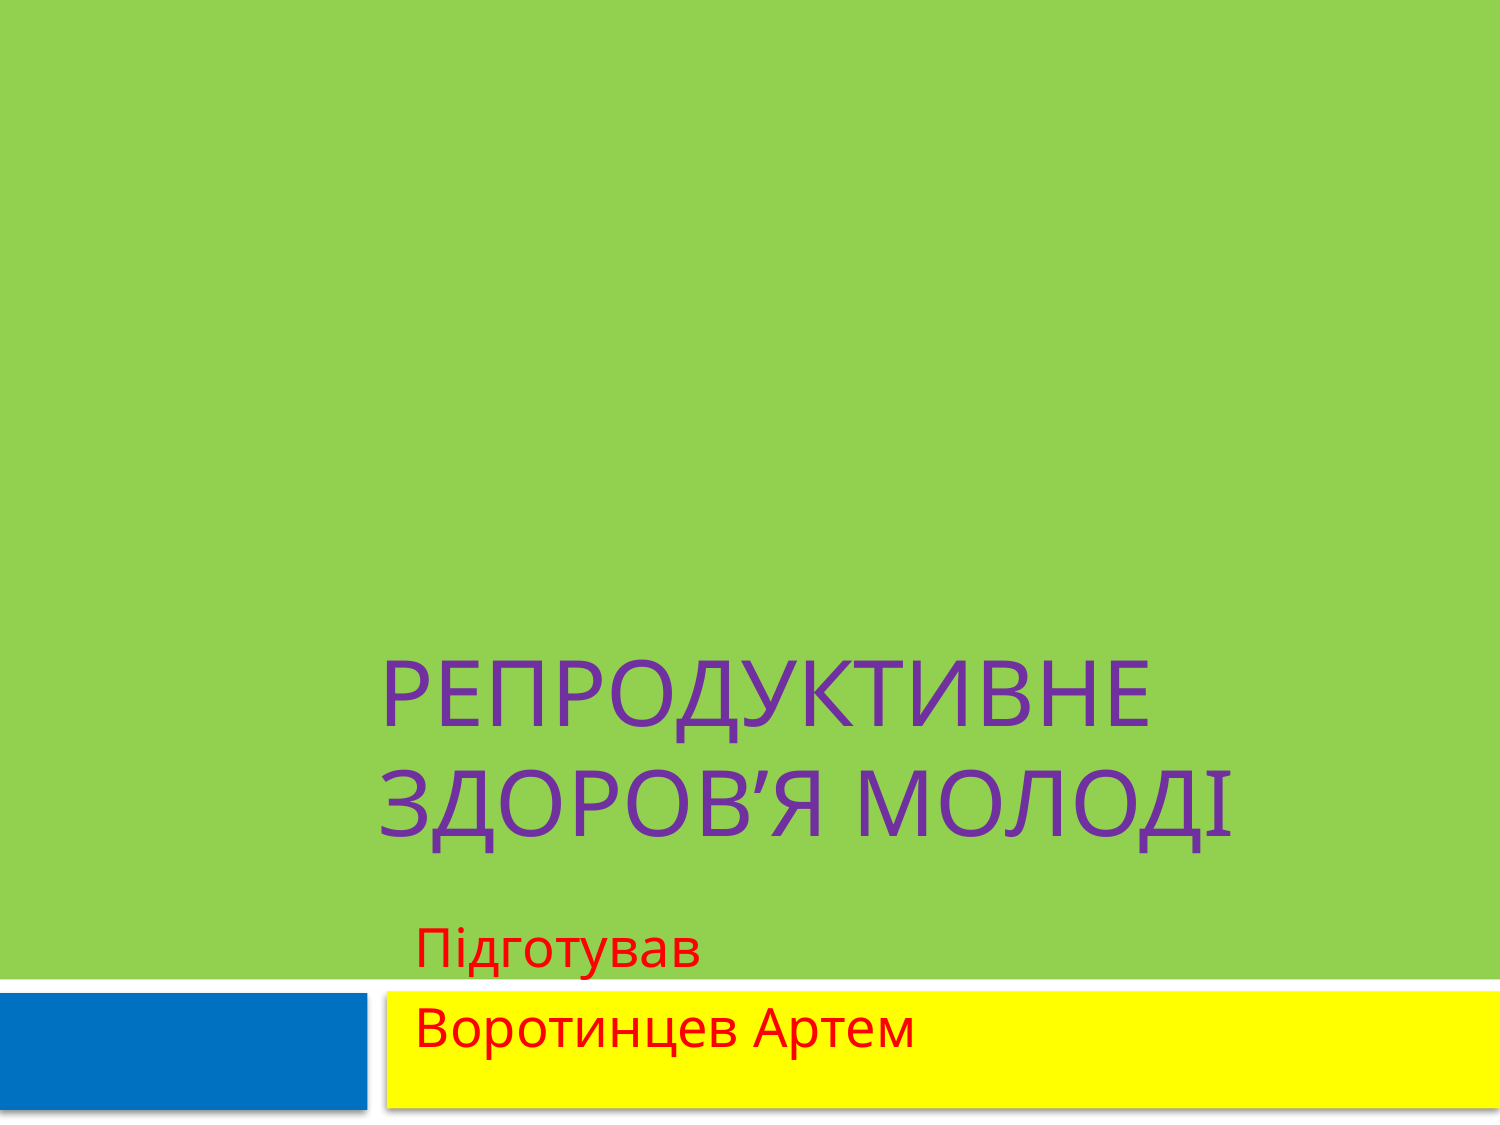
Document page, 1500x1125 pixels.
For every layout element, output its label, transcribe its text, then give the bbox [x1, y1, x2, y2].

subtitle Підготував Воротинцев Артем [399, 890, 1500, 1082]
title Репродуктивне здоров’я молоді [363, 562, 1426, 863]
